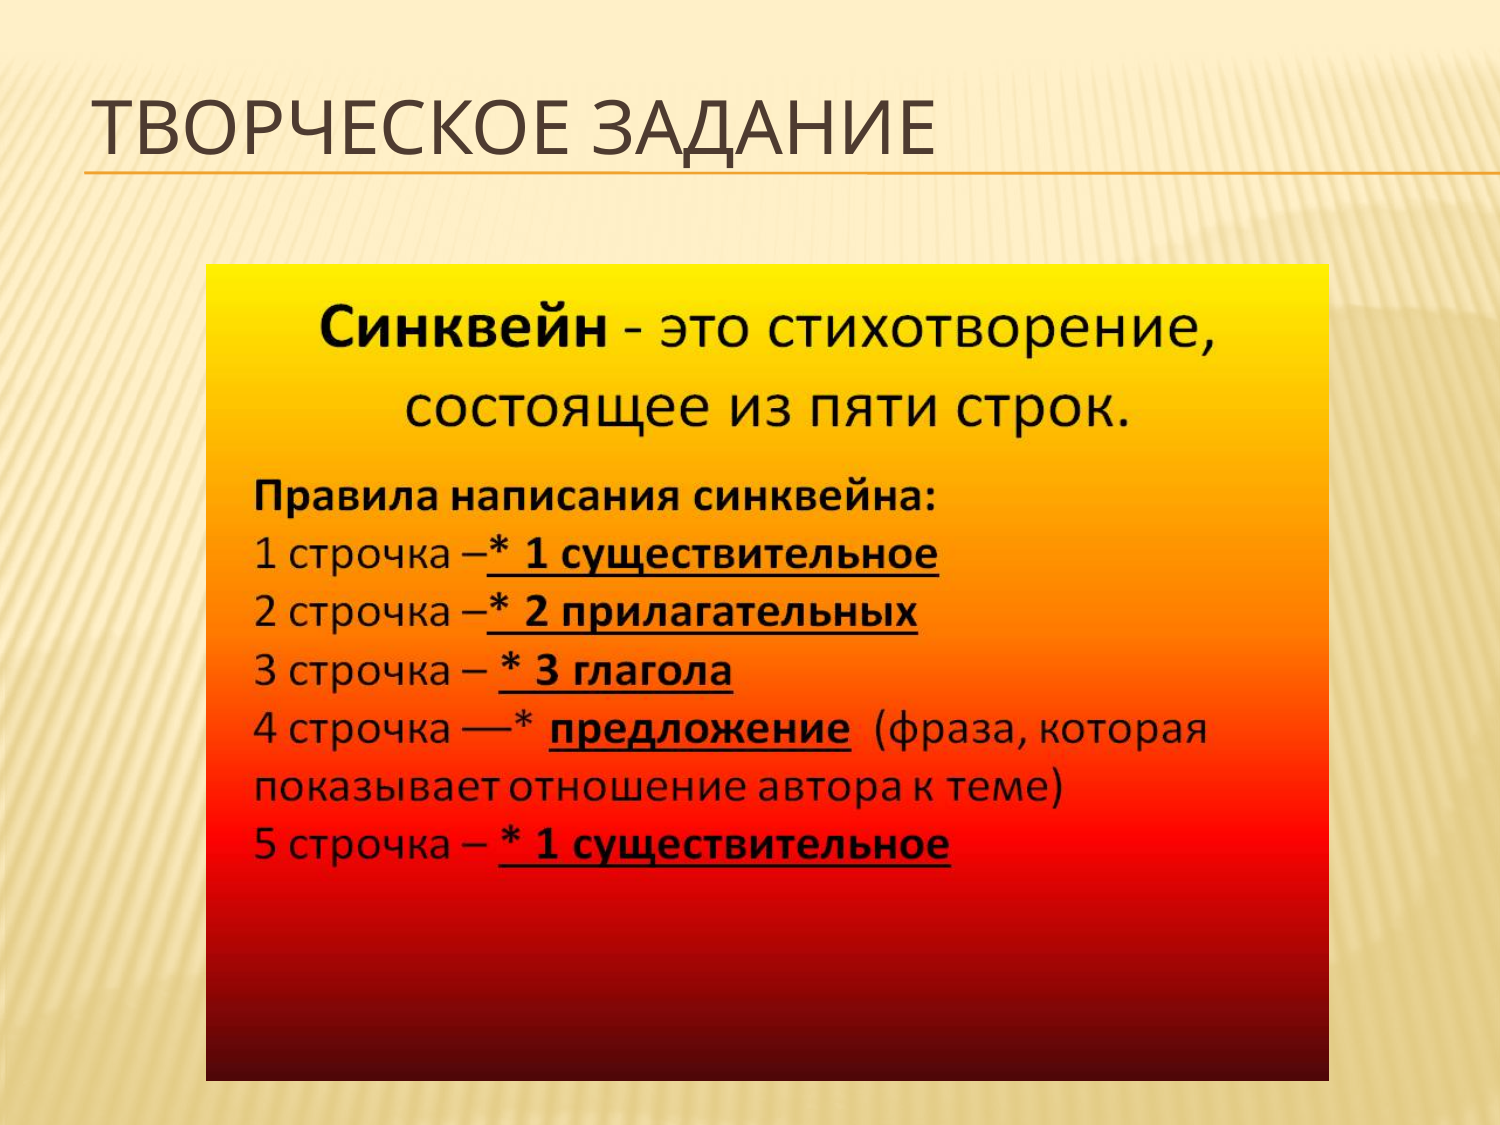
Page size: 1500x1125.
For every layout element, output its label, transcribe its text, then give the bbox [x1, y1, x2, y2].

title Творческое задание [76, 30, 1427, 219]
picture [206, 264, 1330, 1081]
